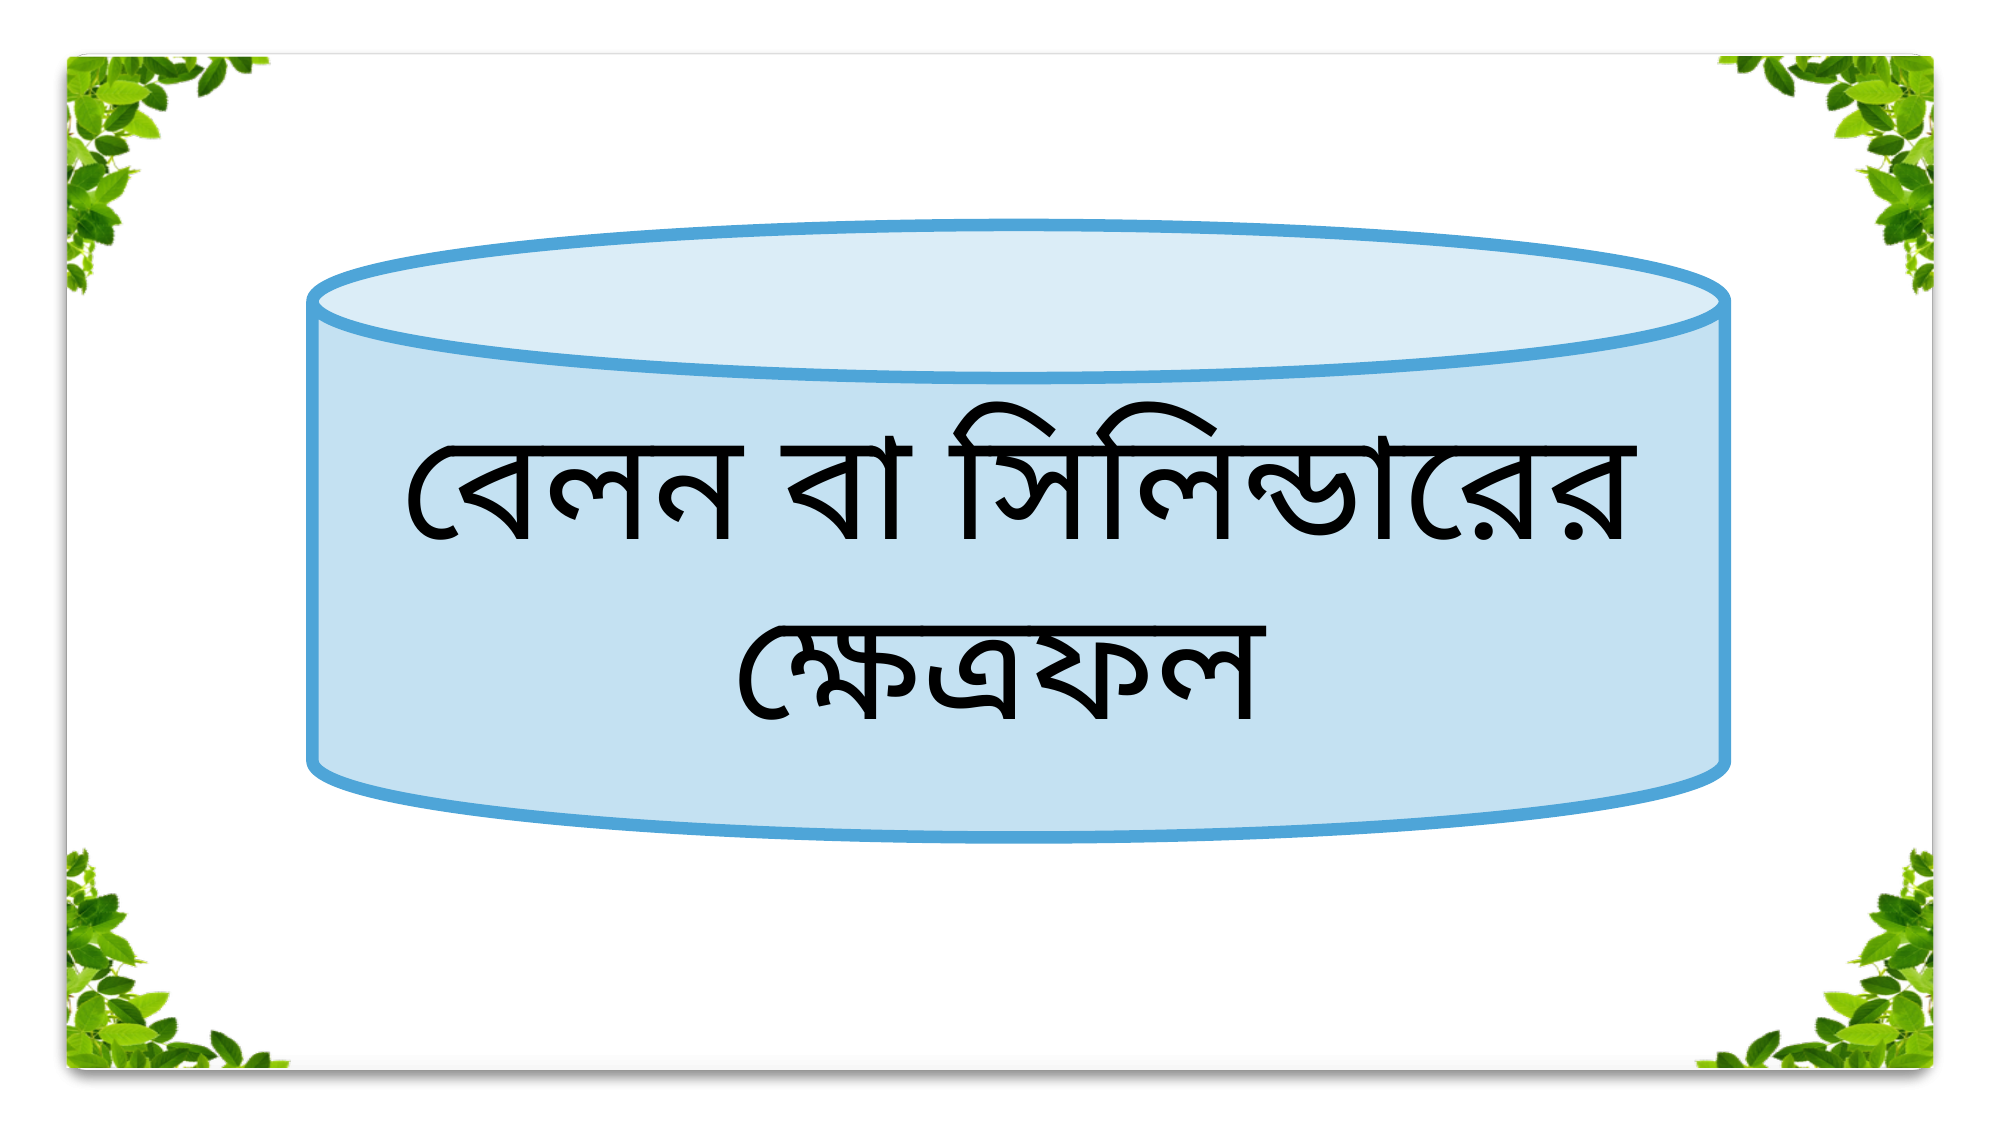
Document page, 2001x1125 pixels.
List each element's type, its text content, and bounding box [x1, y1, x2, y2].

picture [42, 837, 338, 1068]
picture [1672, 56, 1958, 307]
picture [44, 56, 313, 307]
picture [1645, 837, 1959, 1068]
text_box বেলন বা সিলিন্ডারের ক্ষেত্রফল [308, 307, 1729, 841]
text_box বেলন বা সিলিন্ডারের ক্ষেত্রফল [319, 221, 1665, 296]
